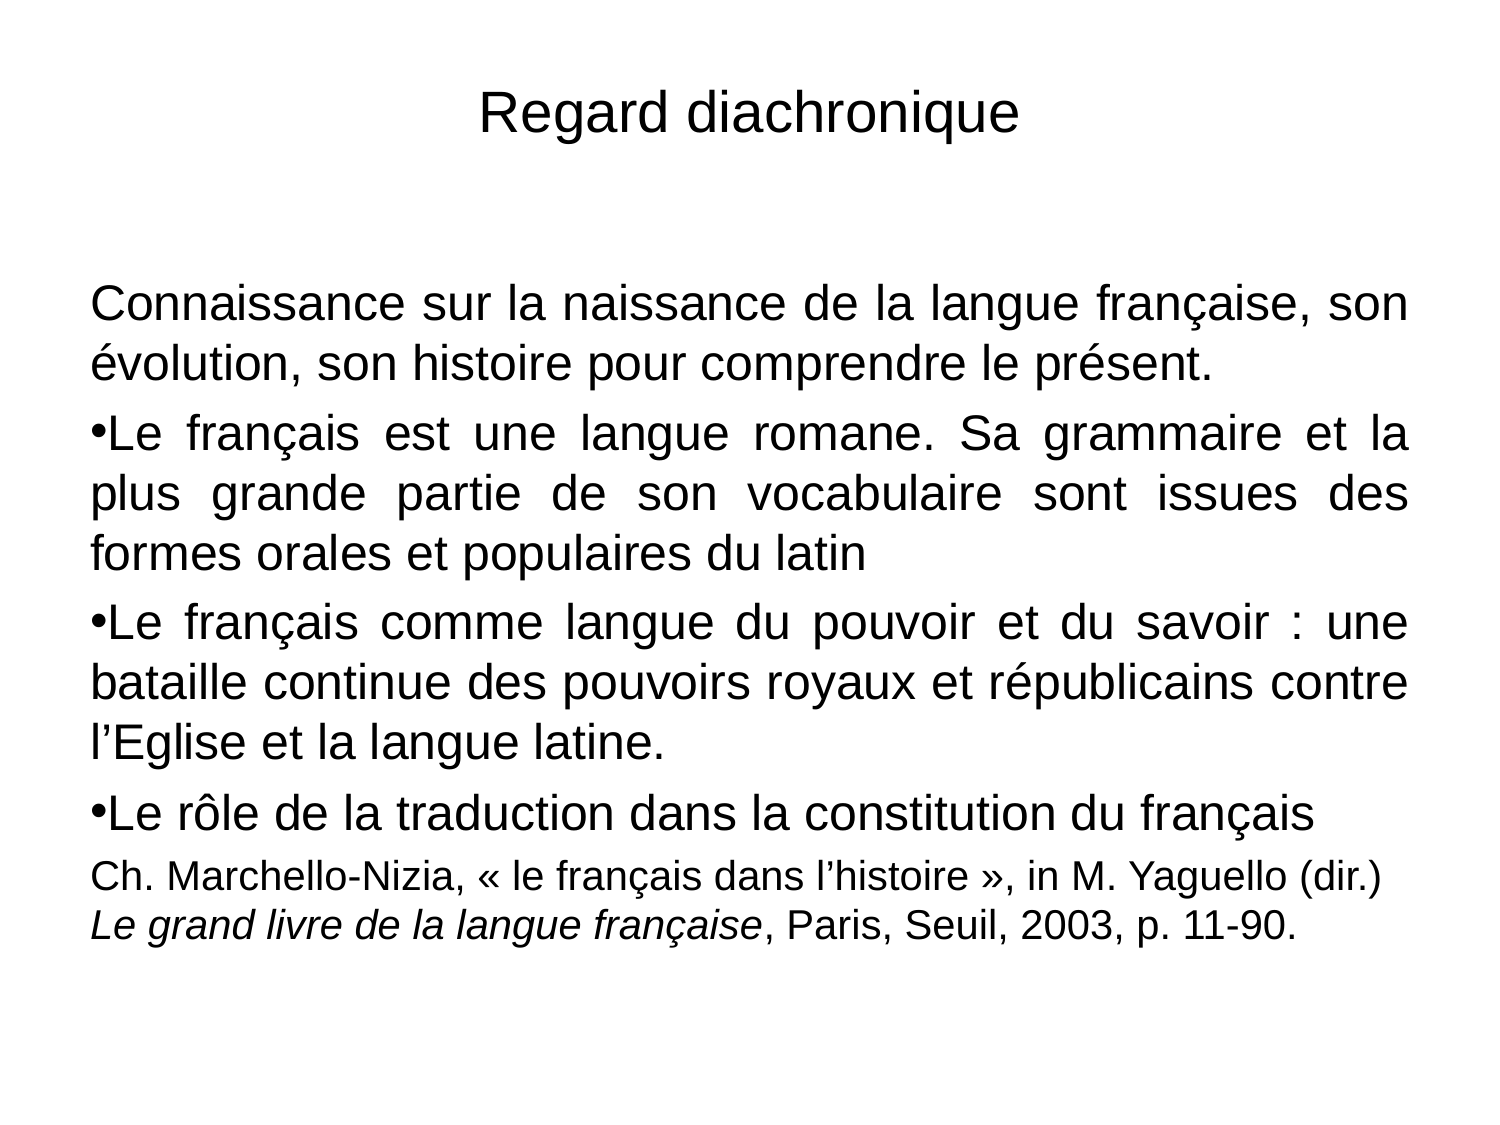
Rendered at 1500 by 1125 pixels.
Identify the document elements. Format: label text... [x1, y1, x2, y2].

title Regard diachronique [75, 45, 1425, 233]
list Connaissance sur la naissance de la langue française, son évolution, son histoire pour comprendre le présent. Le français est une langue romane. Sa grammaire et la plus grande partie de son vocabulaire sont issues des formes orales et populaires du latin Le français comme langue du pouvoir et du savoir : une bataille continue des pouvoirs royaux et républicains contre l’Eglise et la langue latine. Le rôle de la traduction dans la constitution du français Ch. Marchello-Nizia, « le français dans l’histoire », in M. Yaguello (dir.) Le grand livre de la langue française, Paris, Seuil, 2003, p. 11-90. [75, 262, 1425, 1005]
